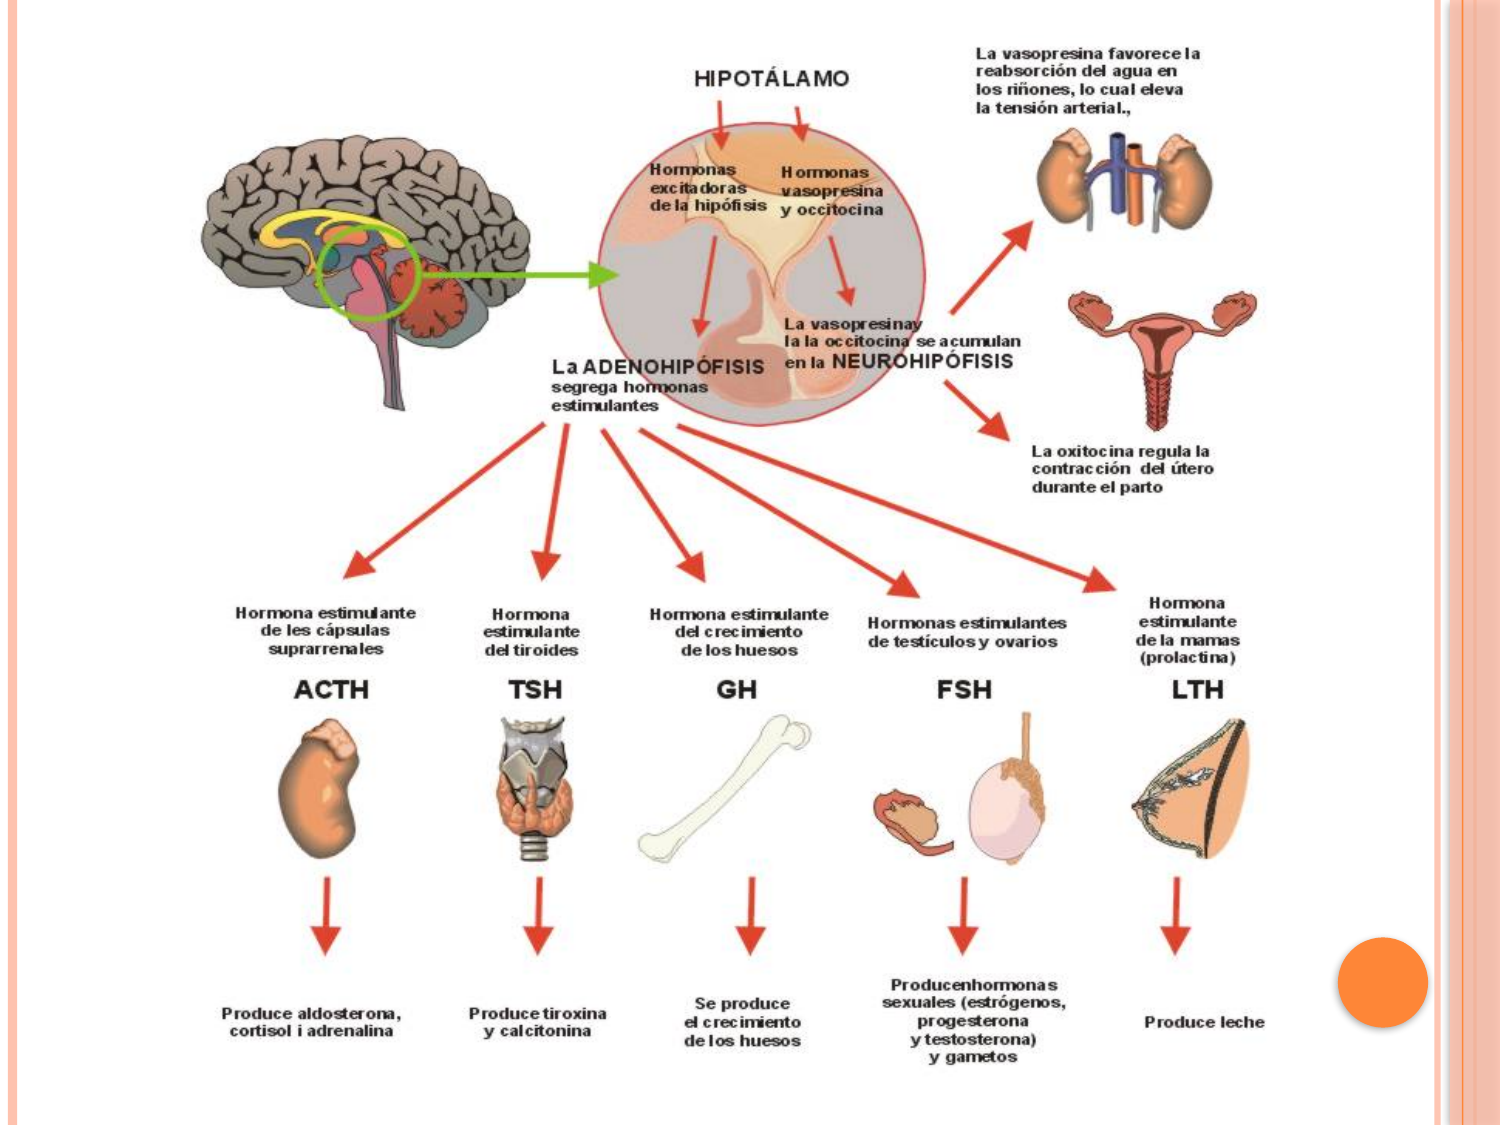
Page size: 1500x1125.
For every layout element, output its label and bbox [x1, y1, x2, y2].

picture [178, 34, 1322, 1079]
